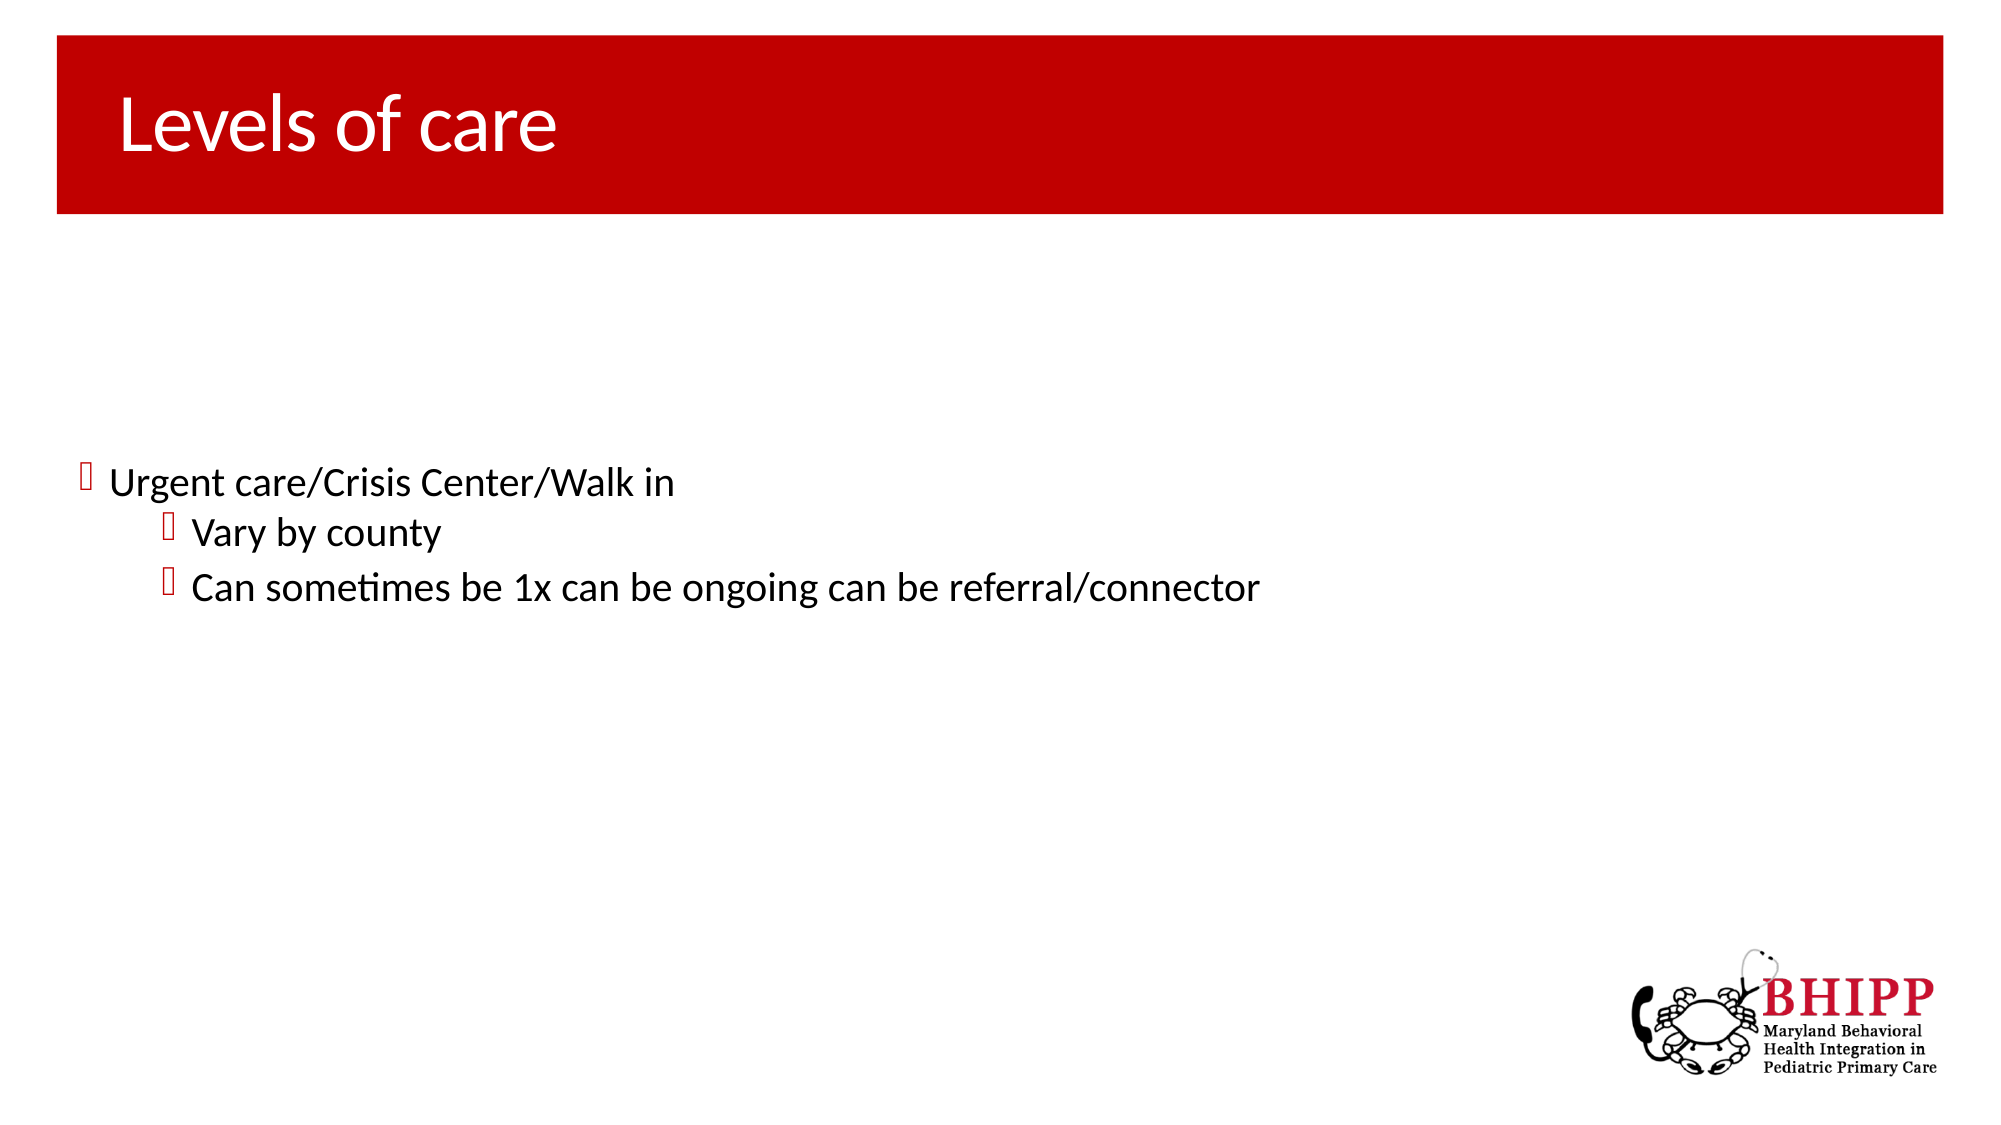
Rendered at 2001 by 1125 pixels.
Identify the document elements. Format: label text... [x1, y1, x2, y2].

picture [1602, 921, 1964, 1103]
list Urgent care/Crisis Center/Walk in Vary by county Can sometimes be 1x can be ongoing can be referral/connector [64, 168, 1863, 975]
title Levels of care [103, 50, 1835, 168]
